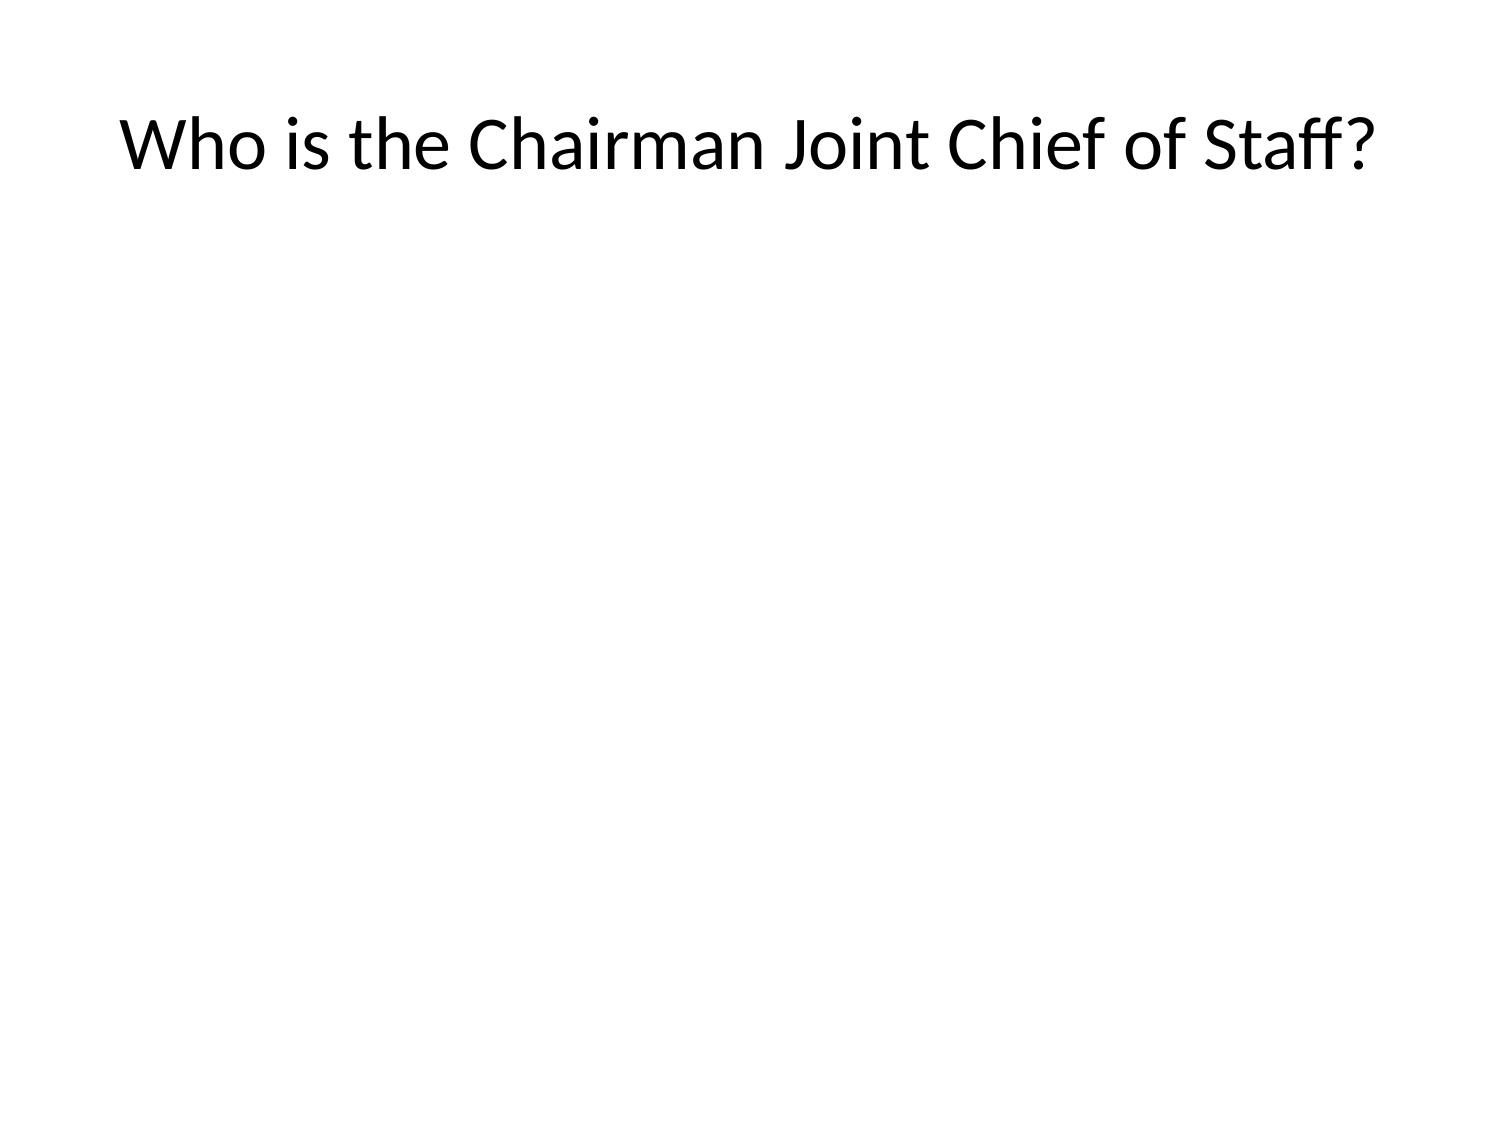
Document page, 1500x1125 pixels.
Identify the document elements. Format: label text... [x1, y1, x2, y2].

title Who is the Chairman Joint Chief of Staff? [75, 45, 1425, 233]
